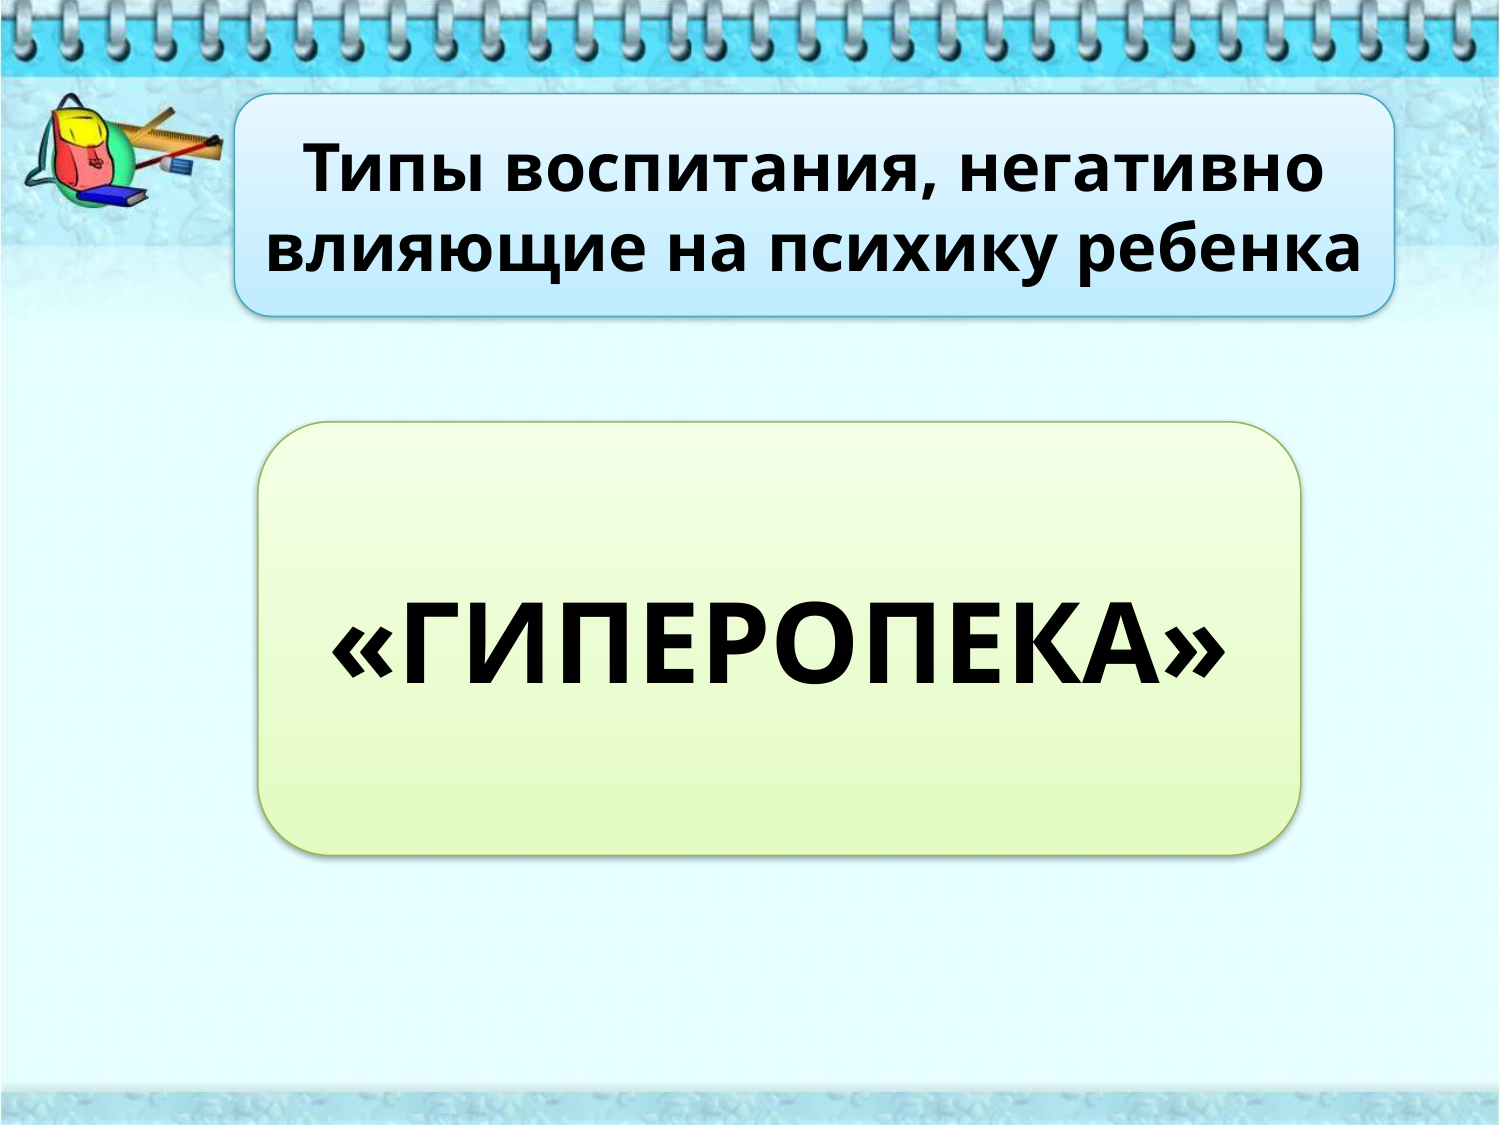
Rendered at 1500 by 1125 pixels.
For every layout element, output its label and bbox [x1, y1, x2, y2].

list [0, 0, 1500, 1125]
